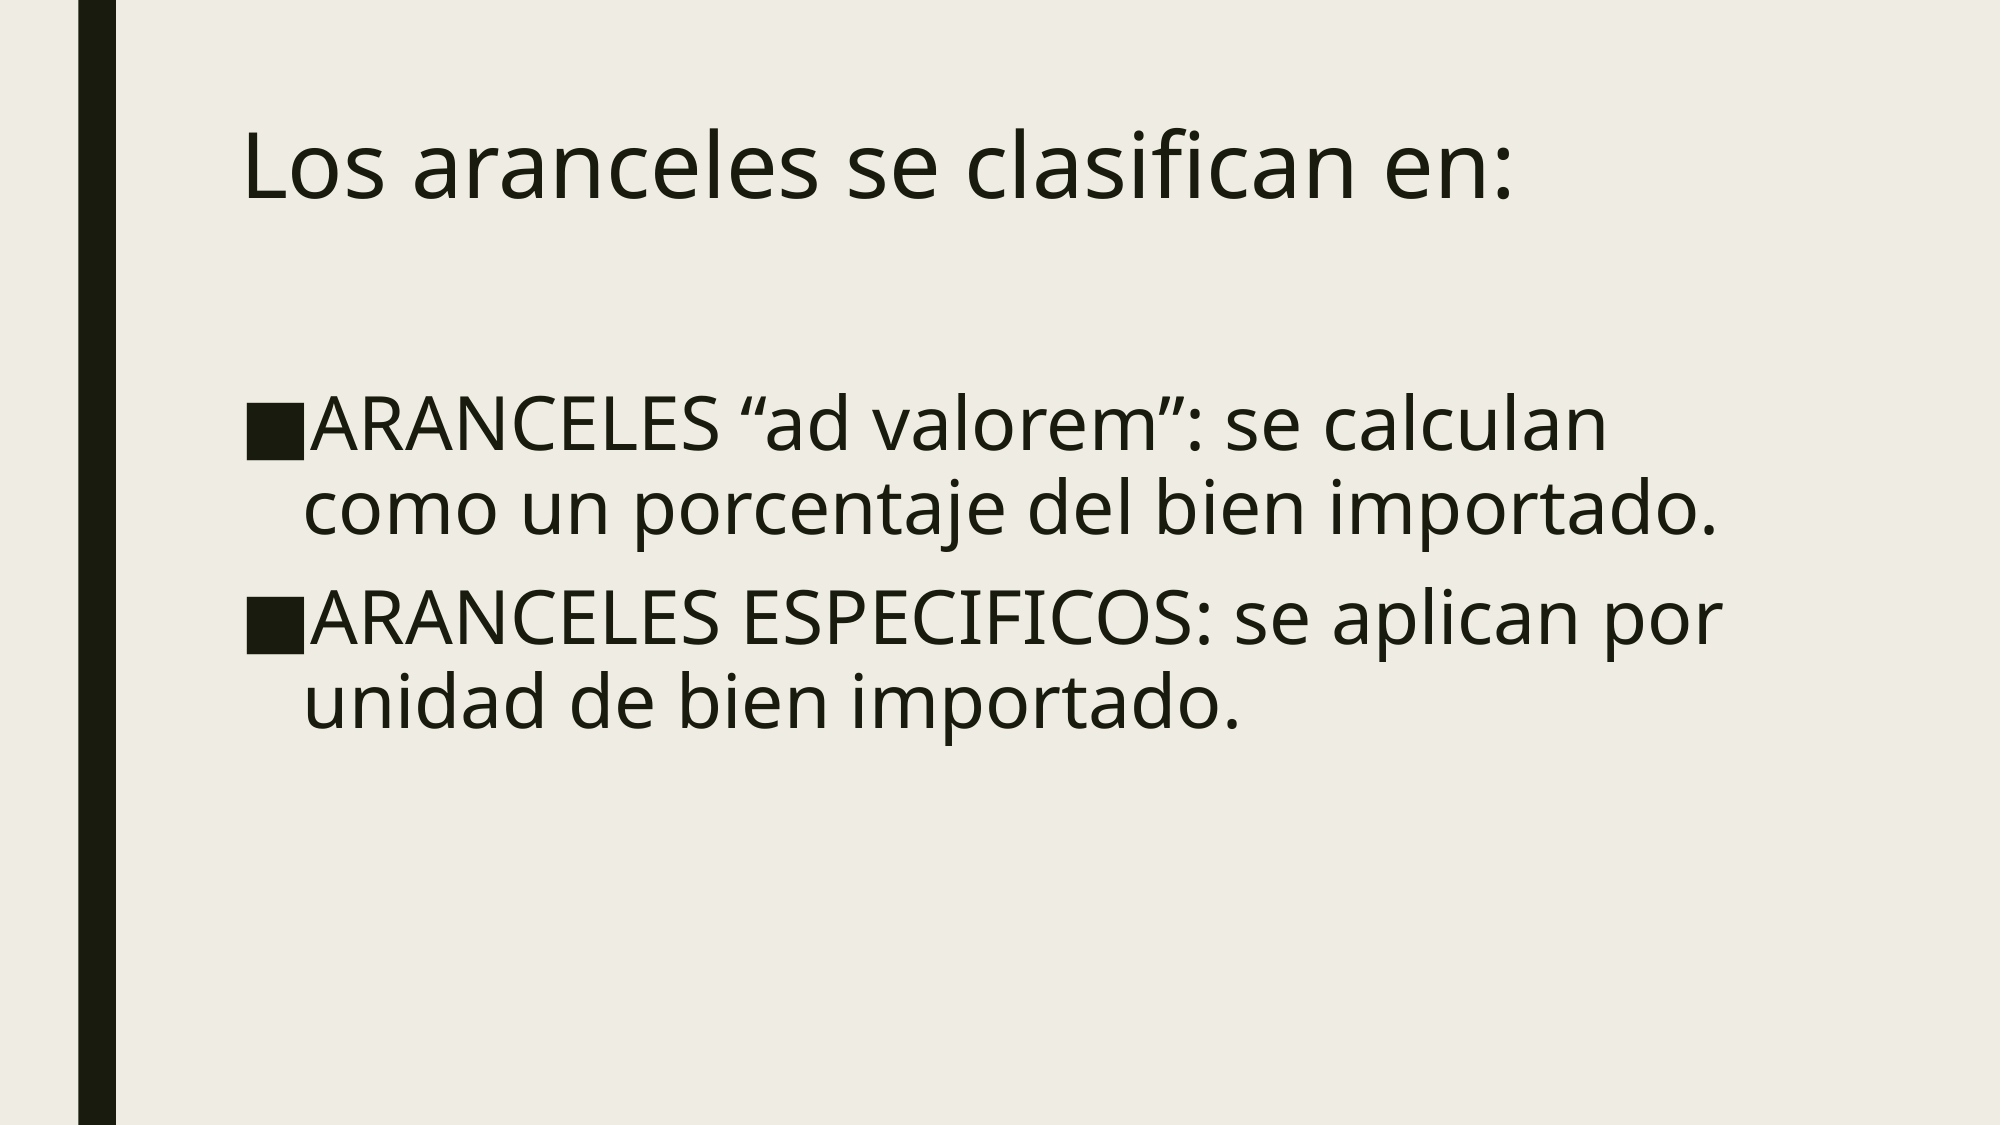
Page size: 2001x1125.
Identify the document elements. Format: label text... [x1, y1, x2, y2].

title Los aranceles se clasifican en: [225, 112, 1800, 357]
list ARANCELES “ad valorem”: se calculan como un porcentaje del bien importado. ARANCELES ESPECIFICOS: se aplican por unidad de bien importado. [225, 375, 1800, 963]
